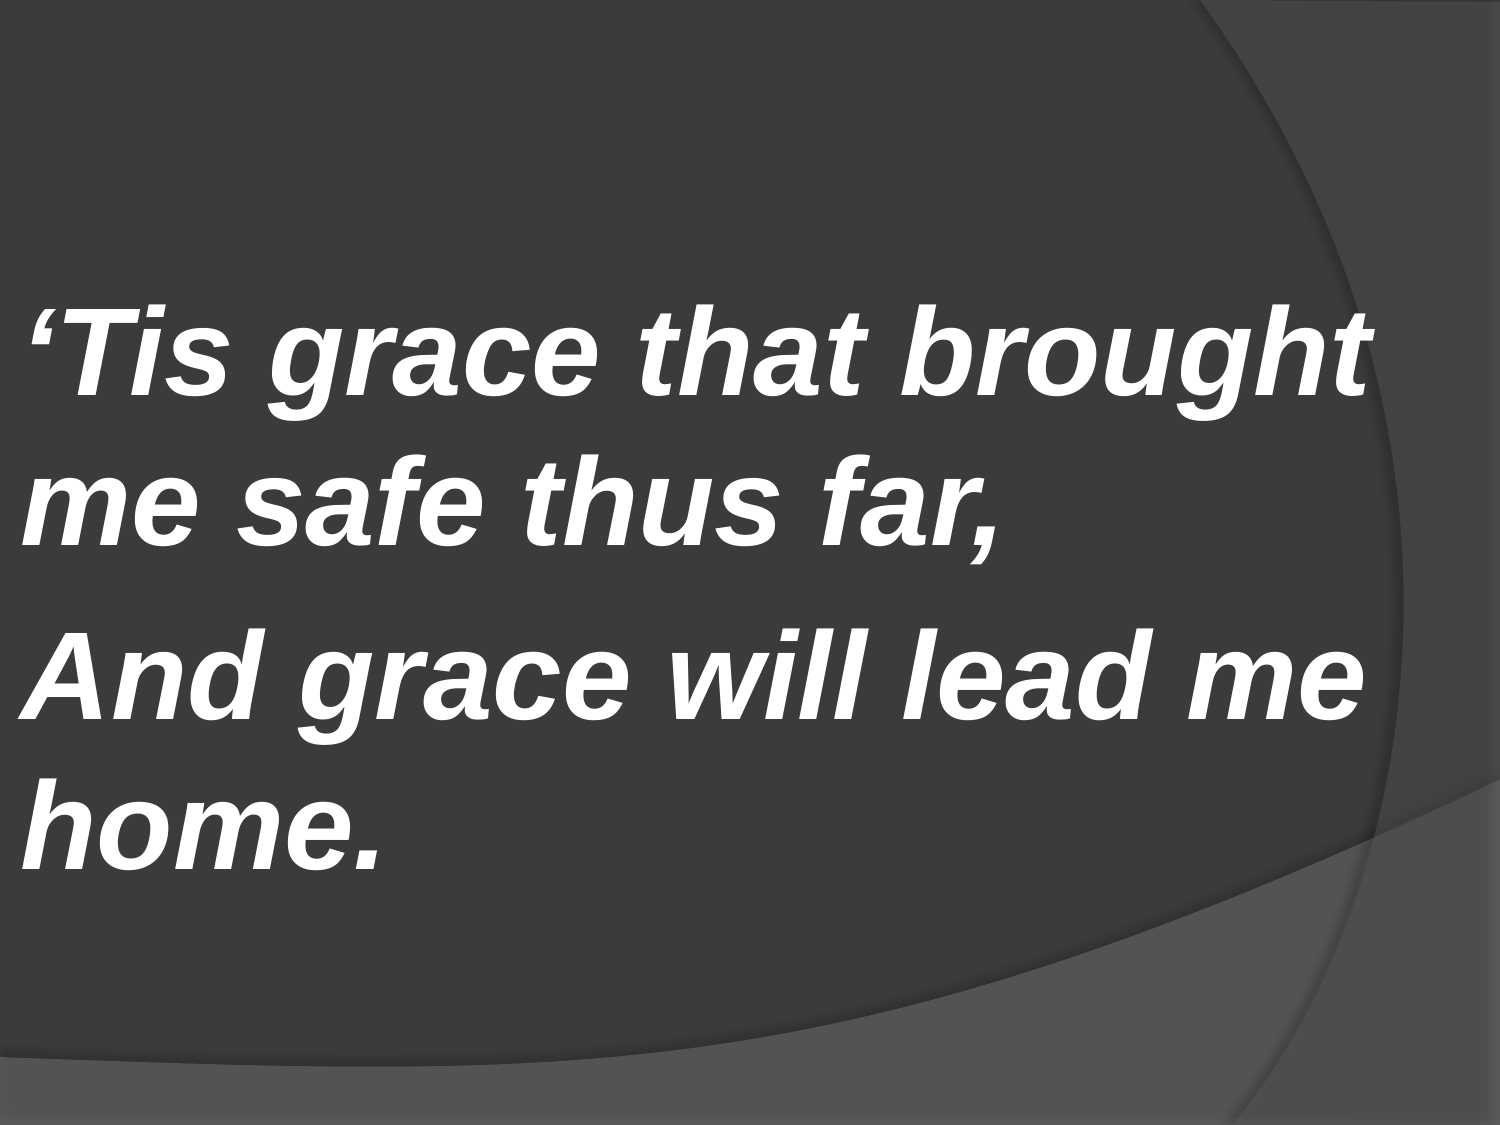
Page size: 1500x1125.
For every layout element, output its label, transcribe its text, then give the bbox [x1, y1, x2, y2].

list ‘Tis grace that brought me safe thus far, And grace will lead me home. [0, 262, 1488, 1125]
